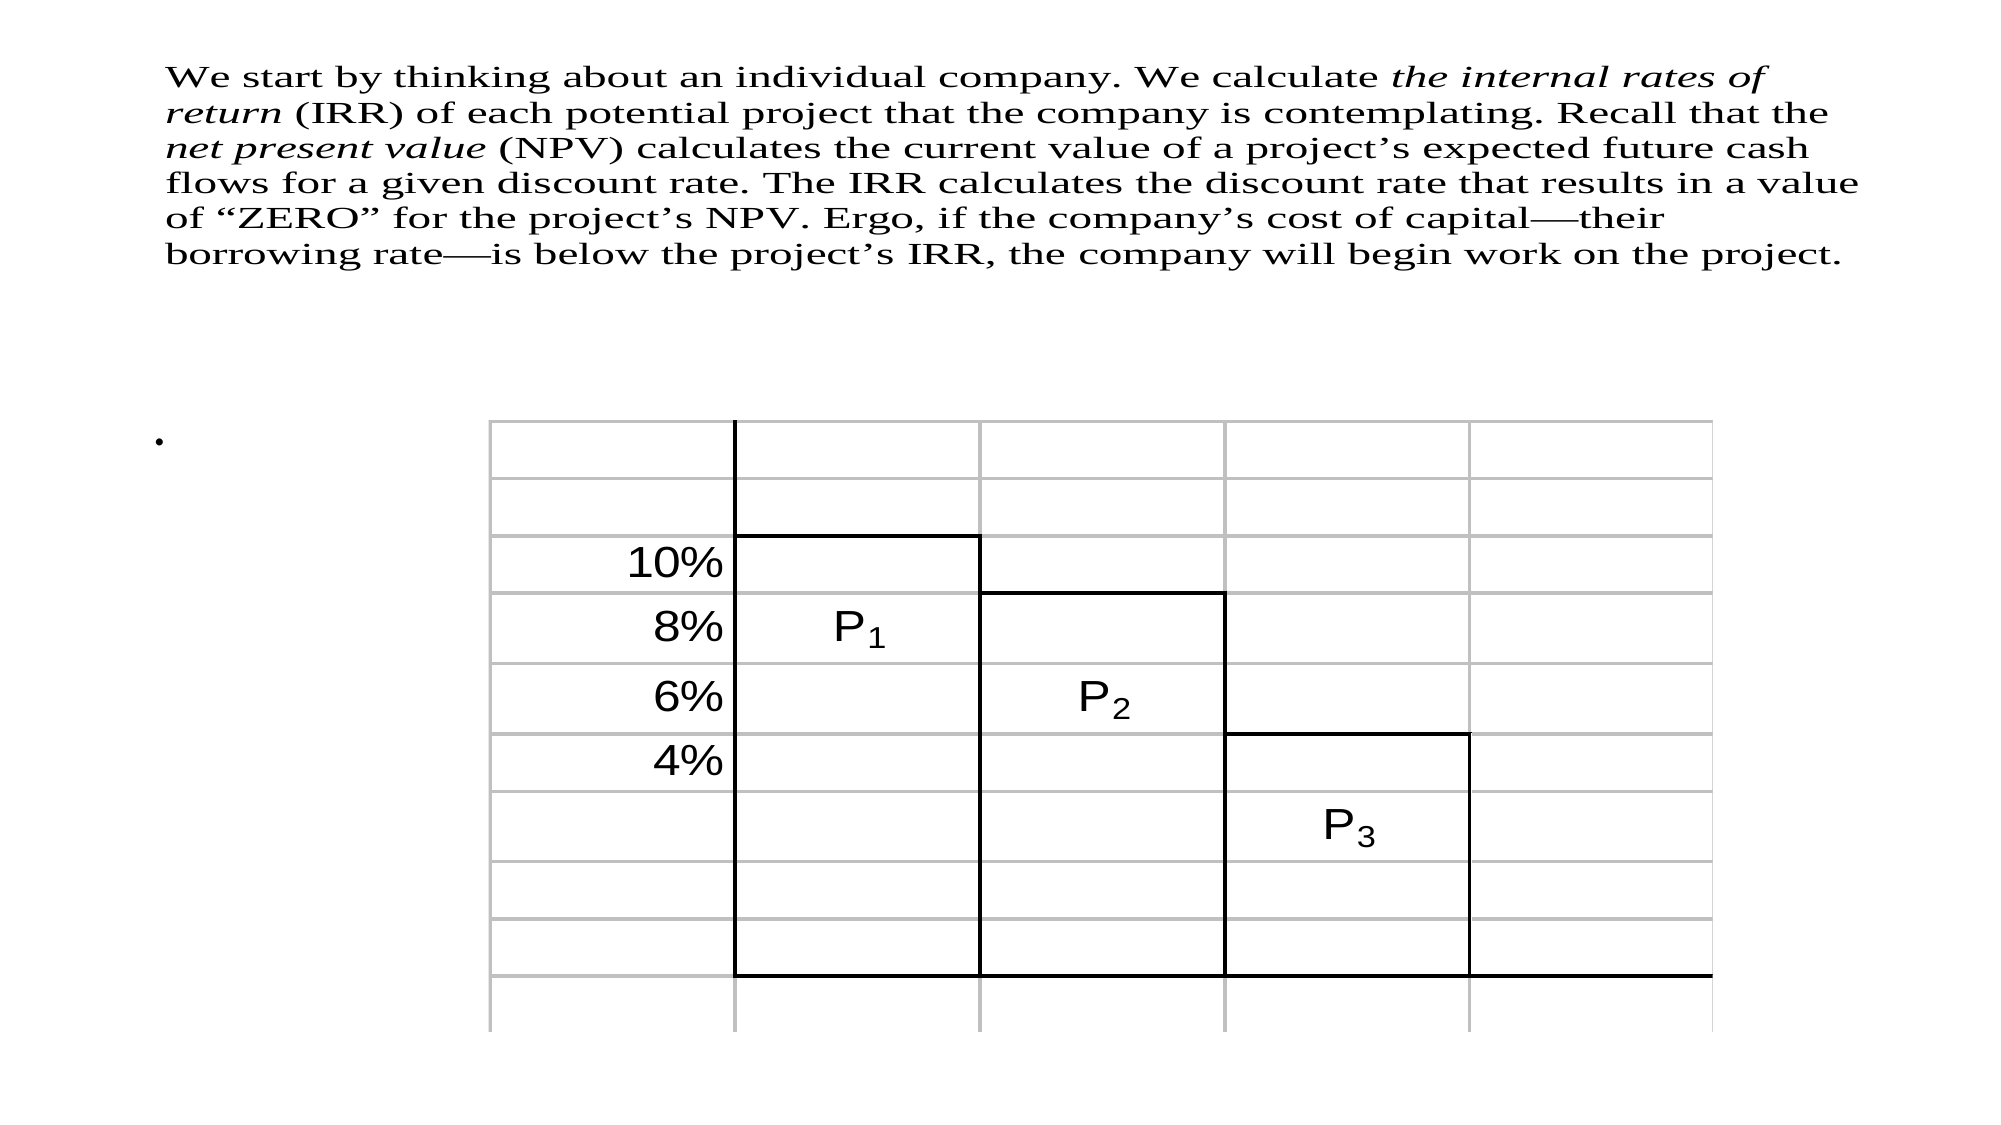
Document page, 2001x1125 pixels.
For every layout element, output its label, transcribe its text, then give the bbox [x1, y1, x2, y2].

picture [164, 59, 1863, 272]
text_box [488, 419, 1717, 1035]
list . [137, 387, 1863, 1014]
